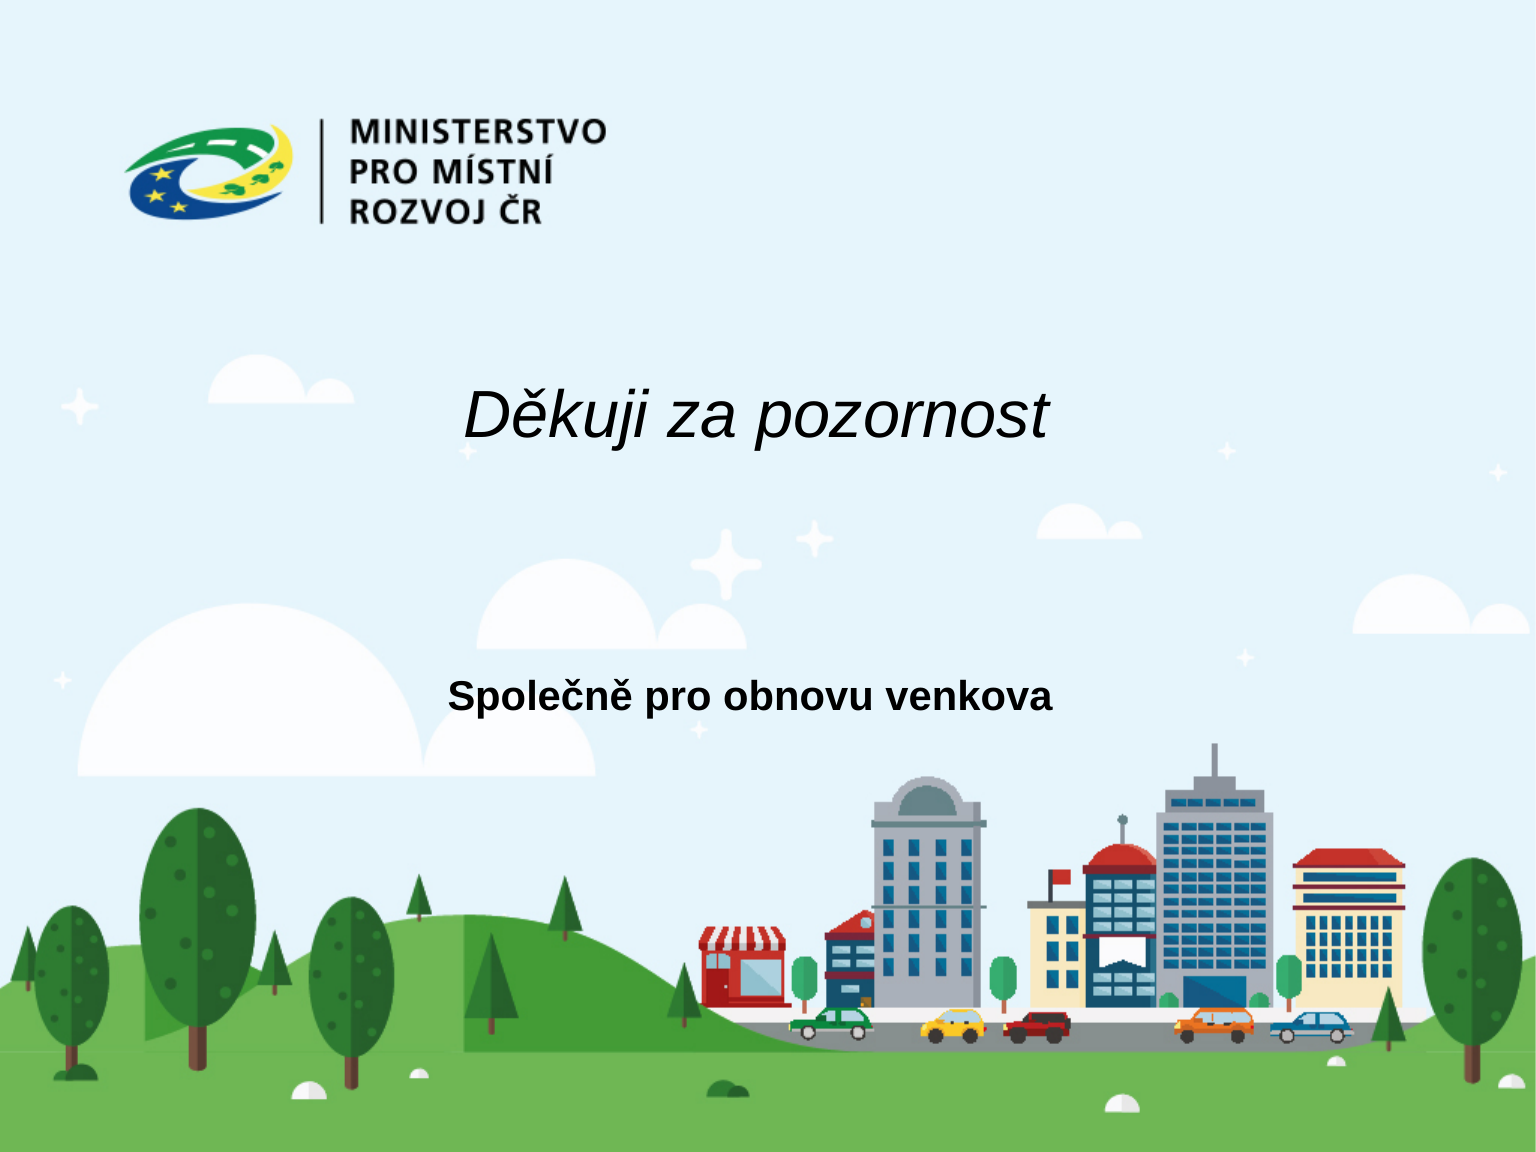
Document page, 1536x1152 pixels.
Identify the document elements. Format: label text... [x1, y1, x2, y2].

picture [0, 0, 1536, 1152]
text_box Děkuji za pozornost [448, 363, 1217, 458]
title Společně pro obnovu venkova [0, 623, 1501, 797]
